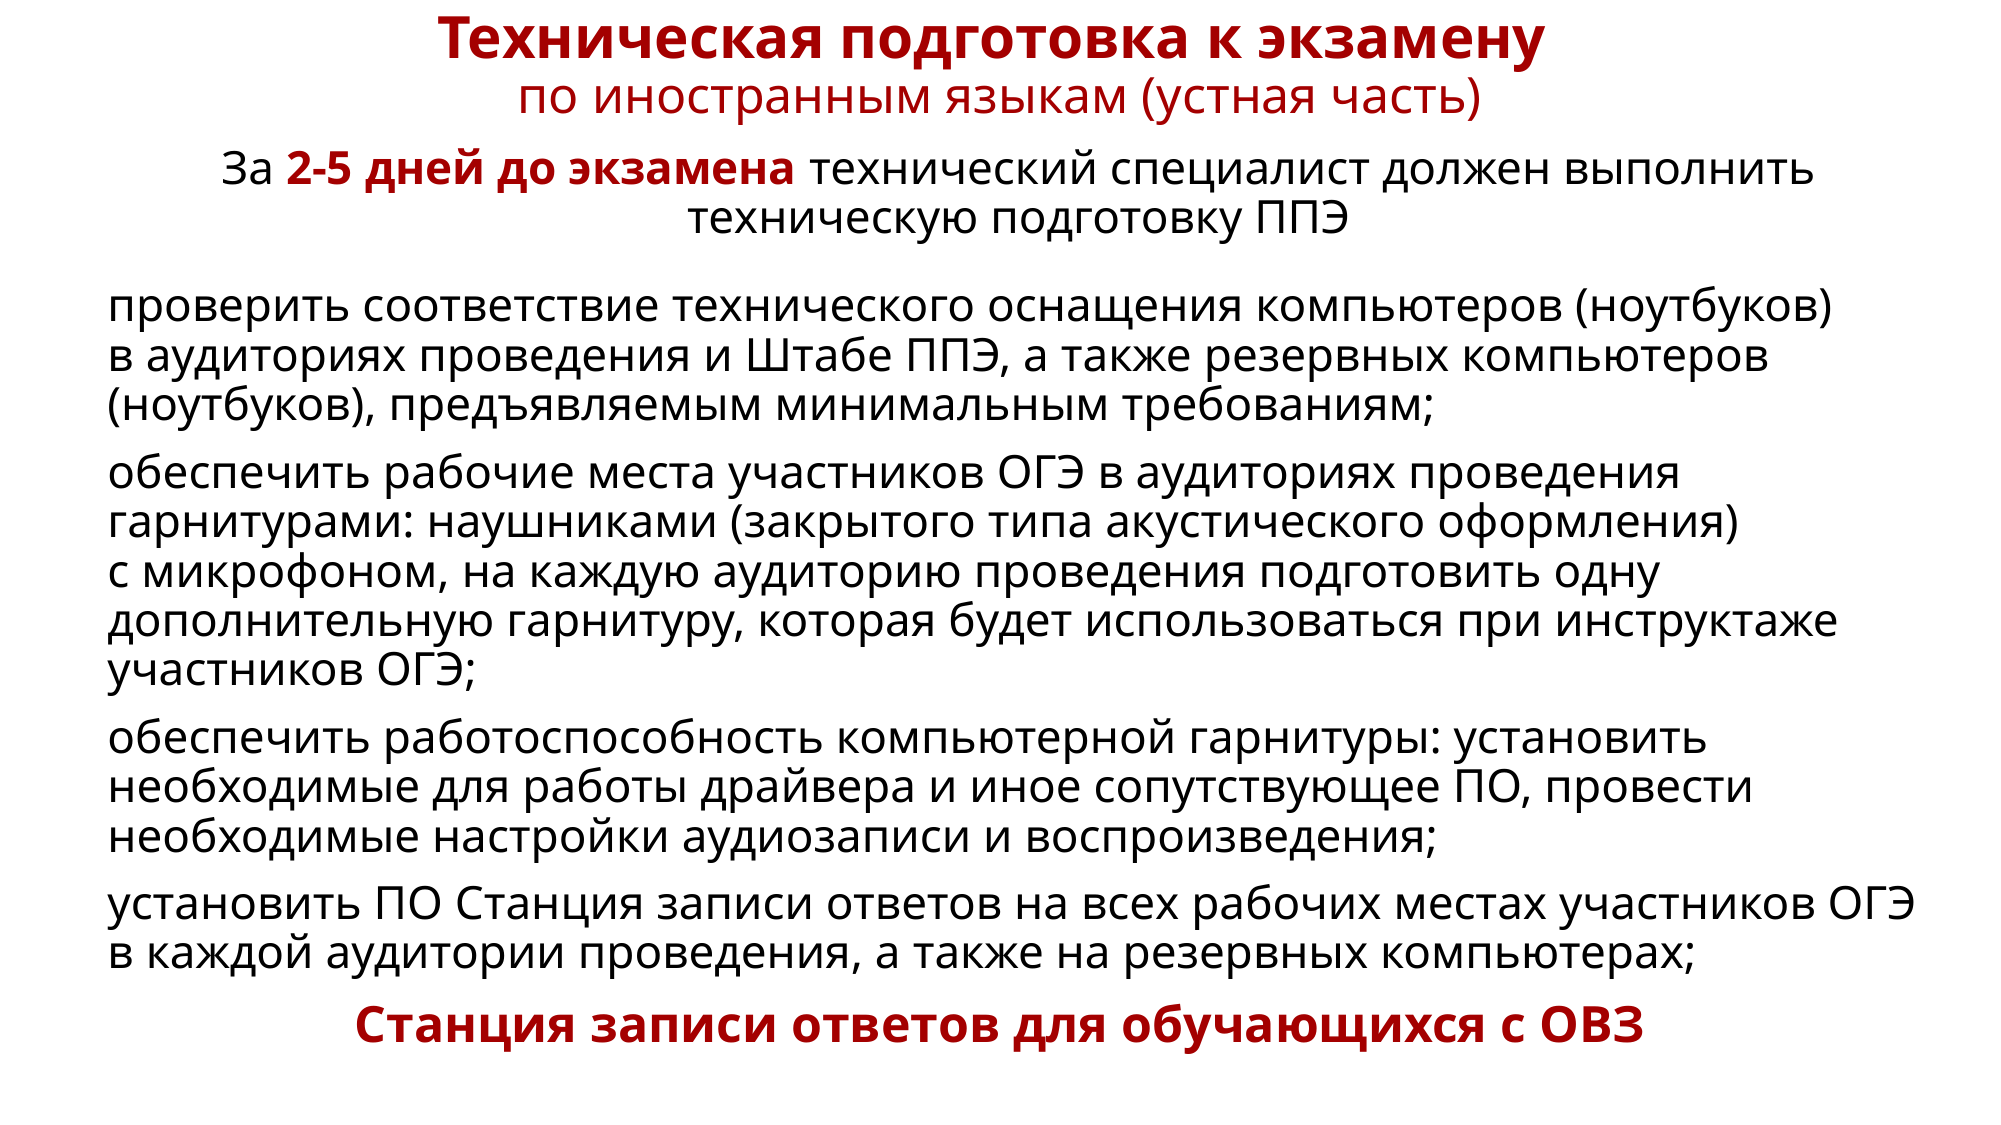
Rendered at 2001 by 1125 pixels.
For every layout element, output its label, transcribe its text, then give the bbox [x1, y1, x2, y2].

list За 2-5 дней до экзамена технический специалист должен выполнить техническую подготовку ППЭ проверить соответствие технического оснащения компьютеров (ноутбуков) в аудиториях проведения и Штабе ППЭ, а также резервных компьютеров (ноутбуков), предъявляемым минимальным требованиям; обеспечить рабочие места участников ОГЭ в аудиториях проведения гарнитурами: наушниками (закрытого типа акустического оформления) с микрофоном, на каждую аудиторию проведения подготовить одну дополнительную гарнитуру, которая будет использоваться при инструктаже участников ОГЭ; обеспечить работоспособность компьютерной гарнитуры: установить необходимые для работы драйвера и иное сопутствующее ПО, провести необходимые настройки аудиозаписи и воспроизведения; установить ПО Станция записи ответов на всех рабочих местах участников ОГЭ в каждой аудитории проведения, а также на резервных компьютерах; Станция записи ответов для обучающихся с ОВЗ [55, 137, 1945, 1012]
title Техническая подготовка к экзамену по иностранным языкам (устная часть) [67, 0, 1933, 137]
